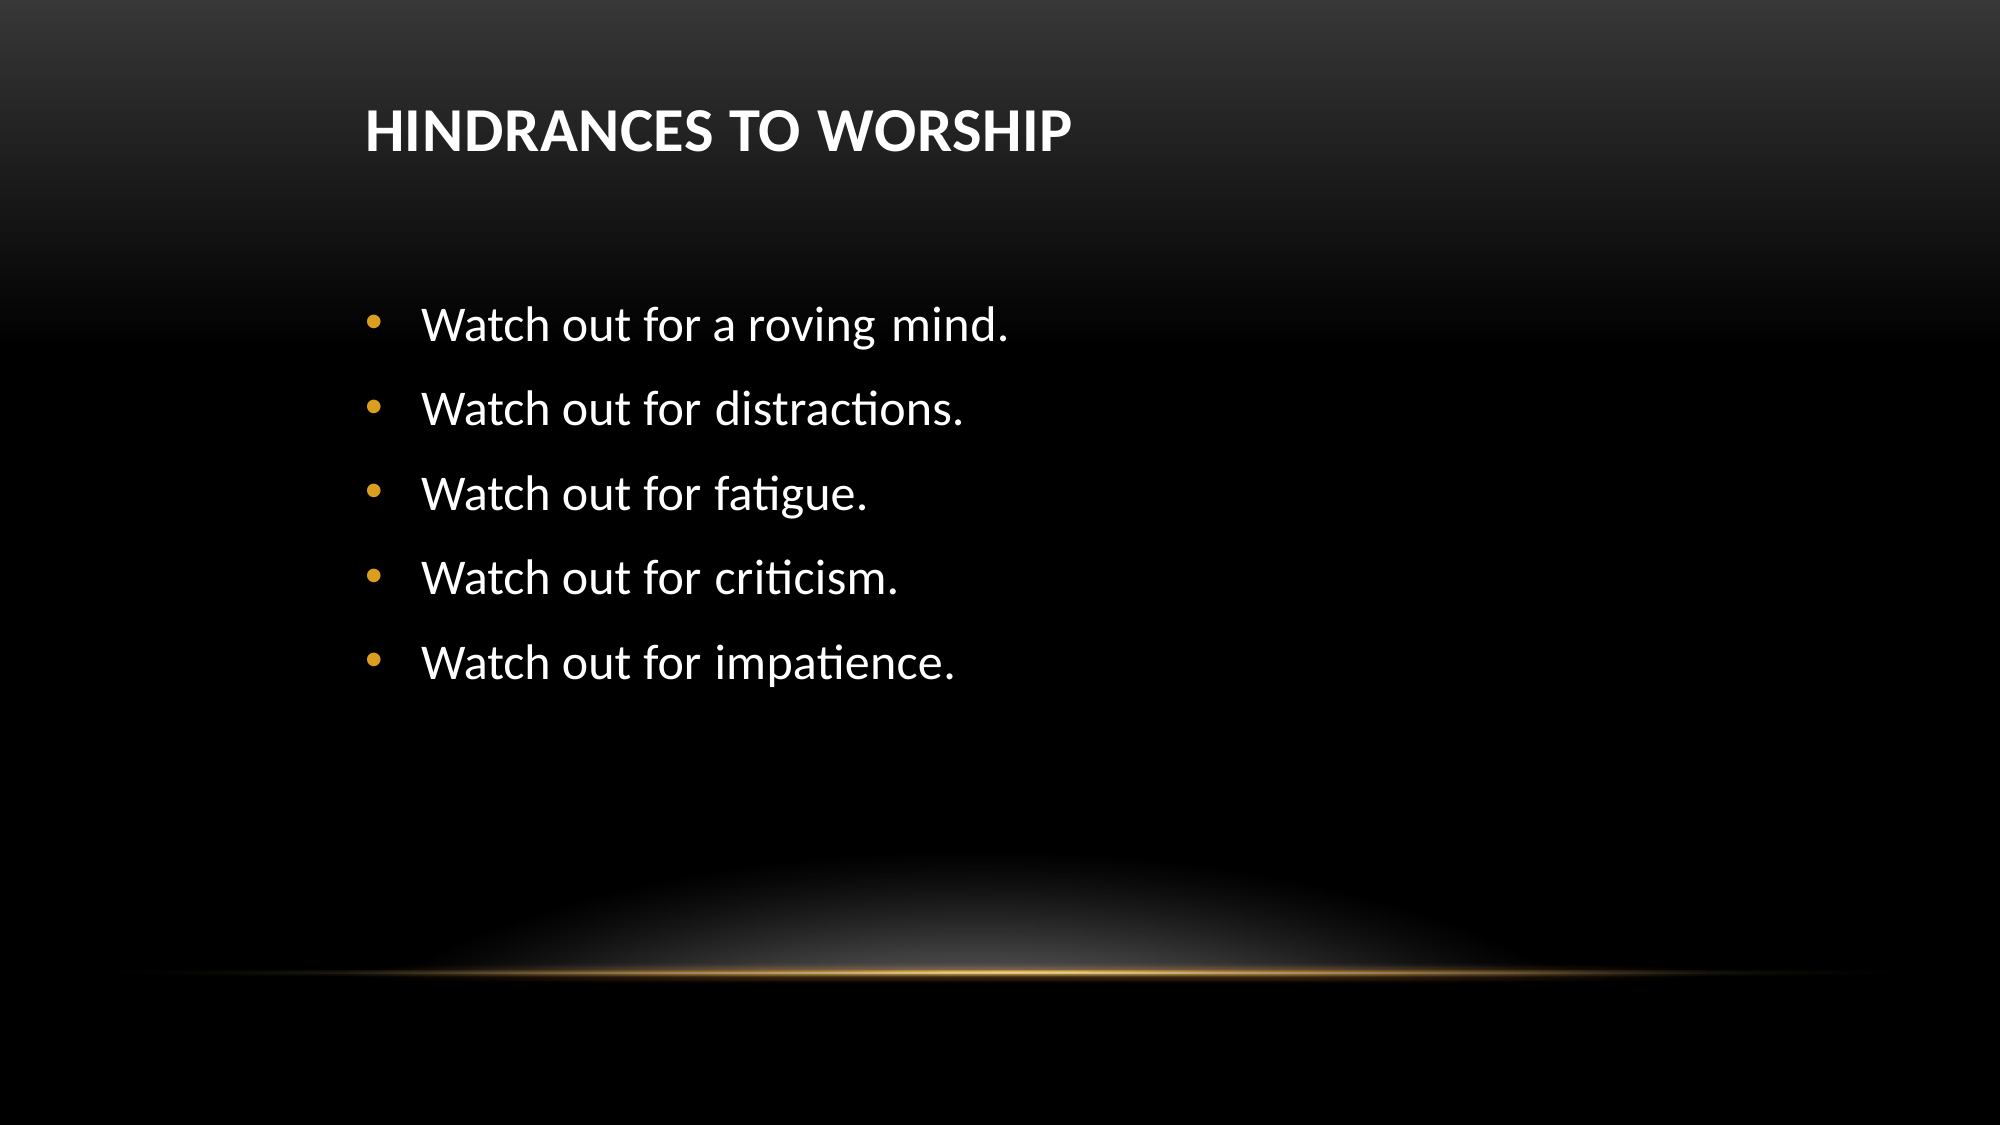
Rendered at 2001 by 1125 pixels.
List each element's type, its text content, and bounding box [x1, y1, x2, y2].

text_box Watch out for a roving mind. Watch out for distractions. Watch out for fatigue. Watch out for criticism. Watch out for impatience. [362, 264, 1022, 690]
picture [0, 0, 2000, 1125]
title HINDRANCES TO WORSHIP [362, 86, 1084, 277]
